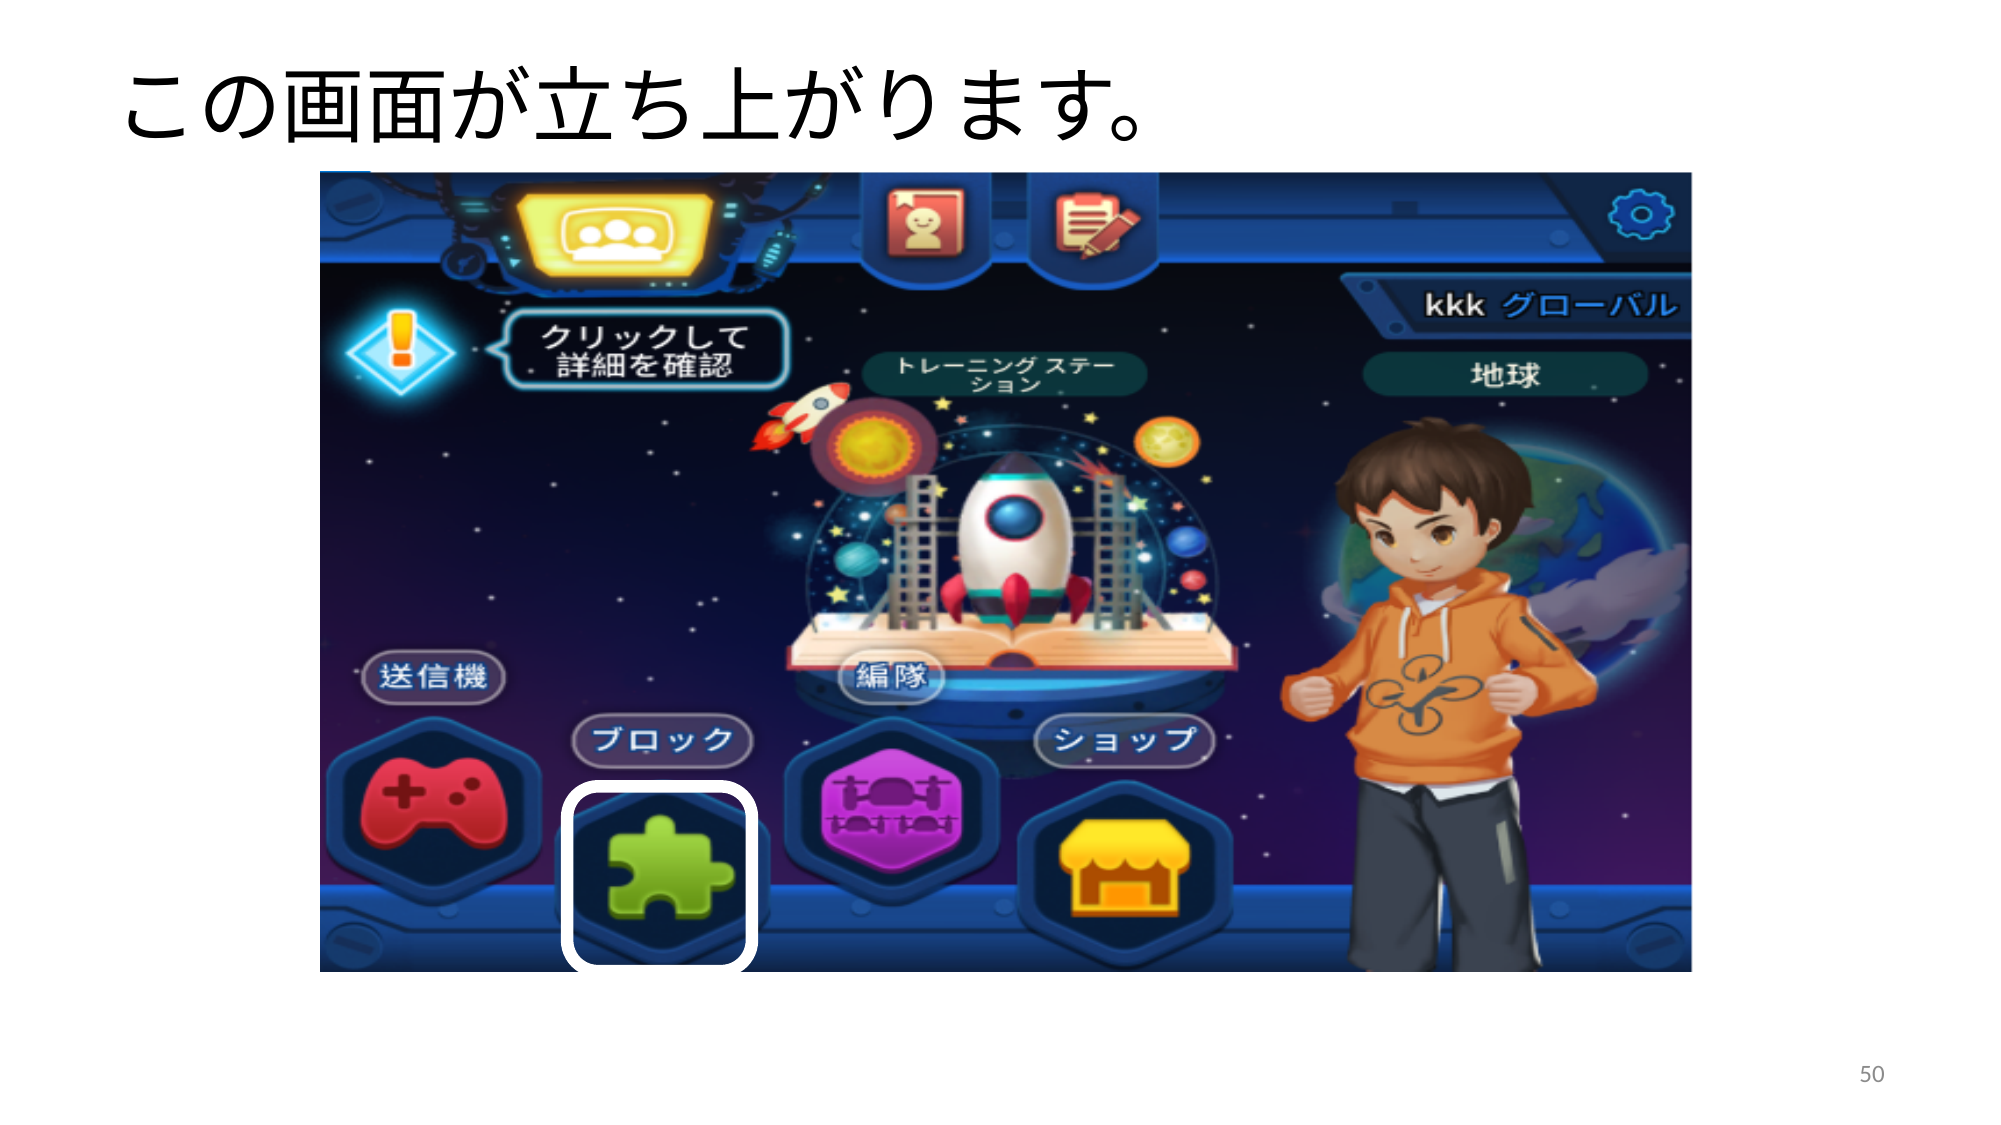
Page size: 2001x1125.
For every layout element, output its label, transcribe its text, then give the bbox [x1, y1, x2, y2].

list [319, 170, 1697, 972]
slide_number 50 [1433, 1042, 1900, 1103]
title この画面が立ち上がります。 [99, 45, 1900, 161]
